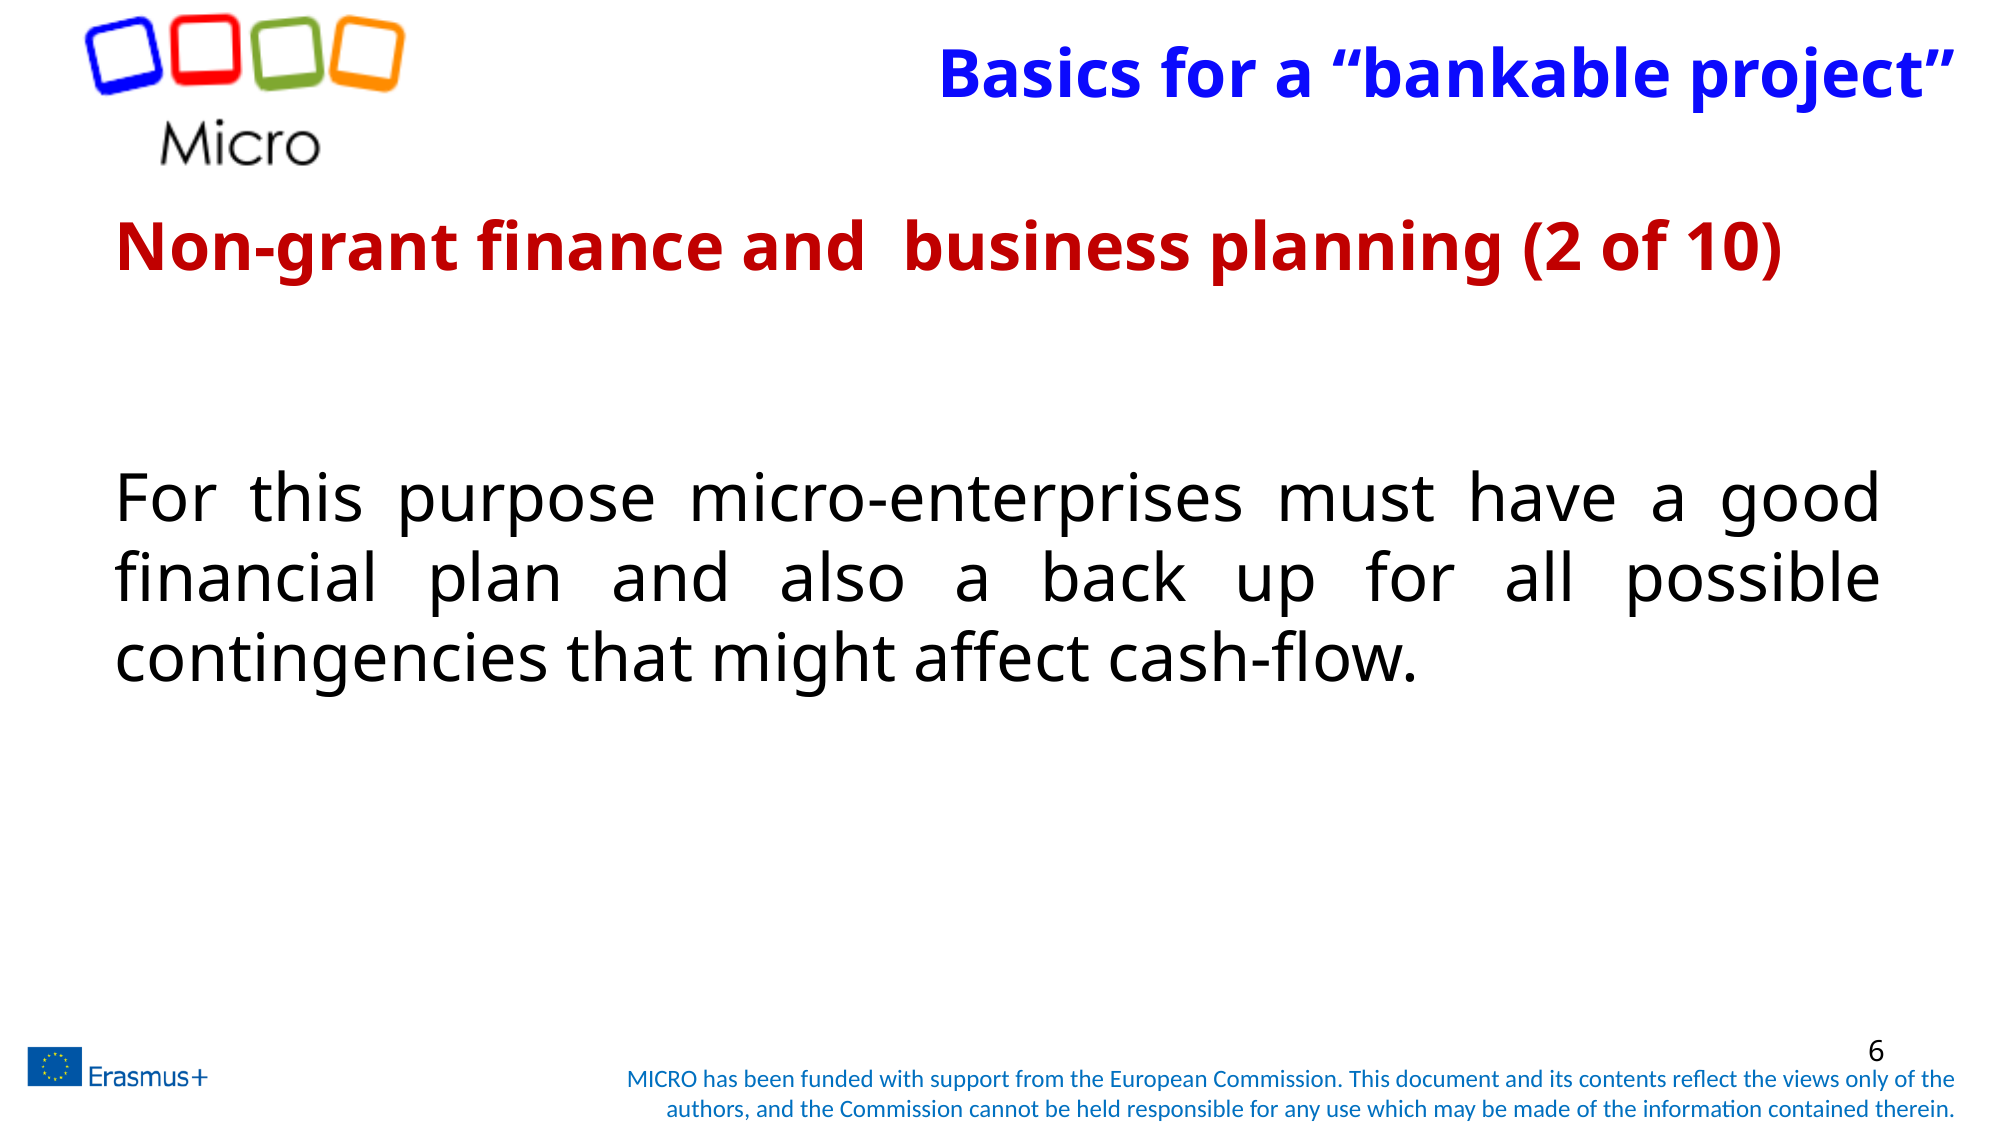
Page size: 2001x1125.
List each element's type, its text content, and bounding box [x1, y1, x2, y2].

picture [27, 1046, 208, 1087]
list Non-grant finance and business planning (2 of 10) For this purpose micro-enterprises must have a good financial plan and also a back up for all possible contingencies that might affect cash-flow. [99, 196, 1900, 1034]
picture [0, 0, 486, 190]
slide_number 6 [1433, 1024, 1900, 1103]
title Basics for a “bankable project” [170, 0, 1971, 188]
